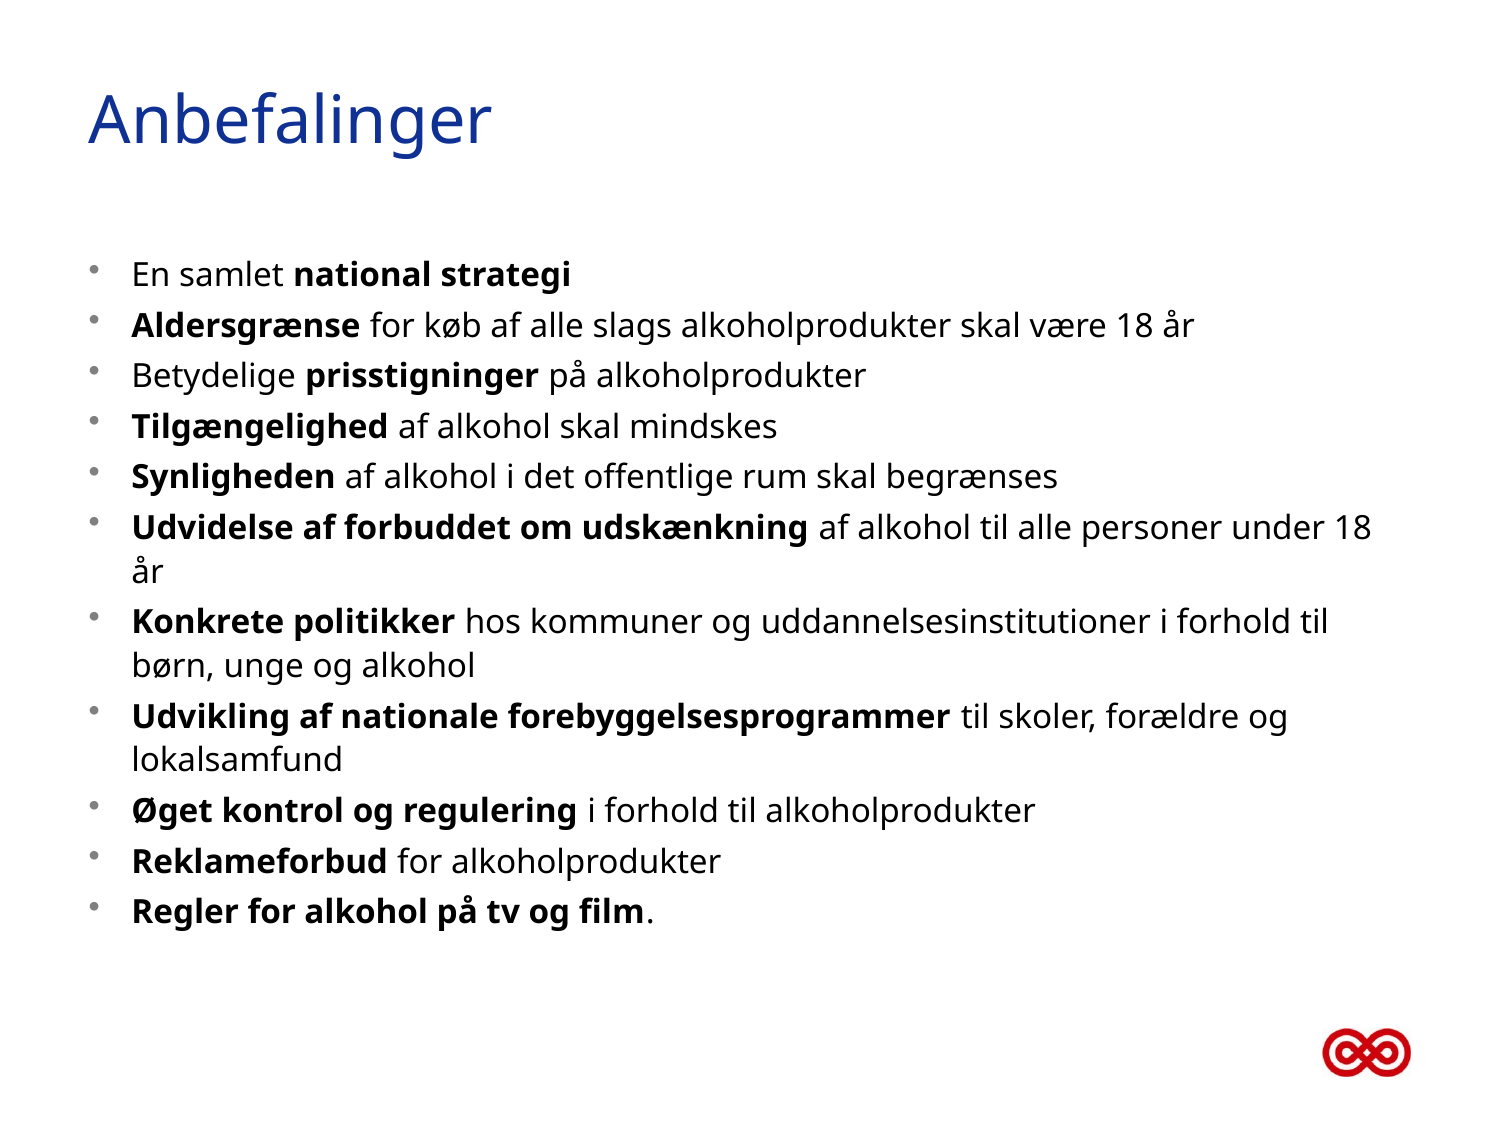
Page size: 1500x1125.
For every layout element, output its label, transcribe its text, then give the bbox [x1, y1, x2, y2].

title Anbefalinger [88, 69, 1412, 214]
list En samlet national strategi Aldersgrænse for køb af alle slags alkoholprodukter skal være 18 år Betydelige prisstigninger på alkoholprodukter Tilgængelighed af alkohol skal mindskes Synligheden af alkohol i det offentlige rum skal begrænses Udvidelse af forbuddet om udskænkning af alkohol til alle personer under 18 år Konkrete politikker hos kommuner og uddannelsesinstitutioner i forhold til børn, unge og alkohol Udvikling af nationale forebyggelsesprogrammer til skoler, forældre og lokalsamfund Øget kontrol og regulering i forhold til alkoholprodukter Reklameforbud for alkoholprodukter Regler for alkohol på tv og film. [88, 248, 1412, 983]
picture [1322, 1028, 1411, 1077]
